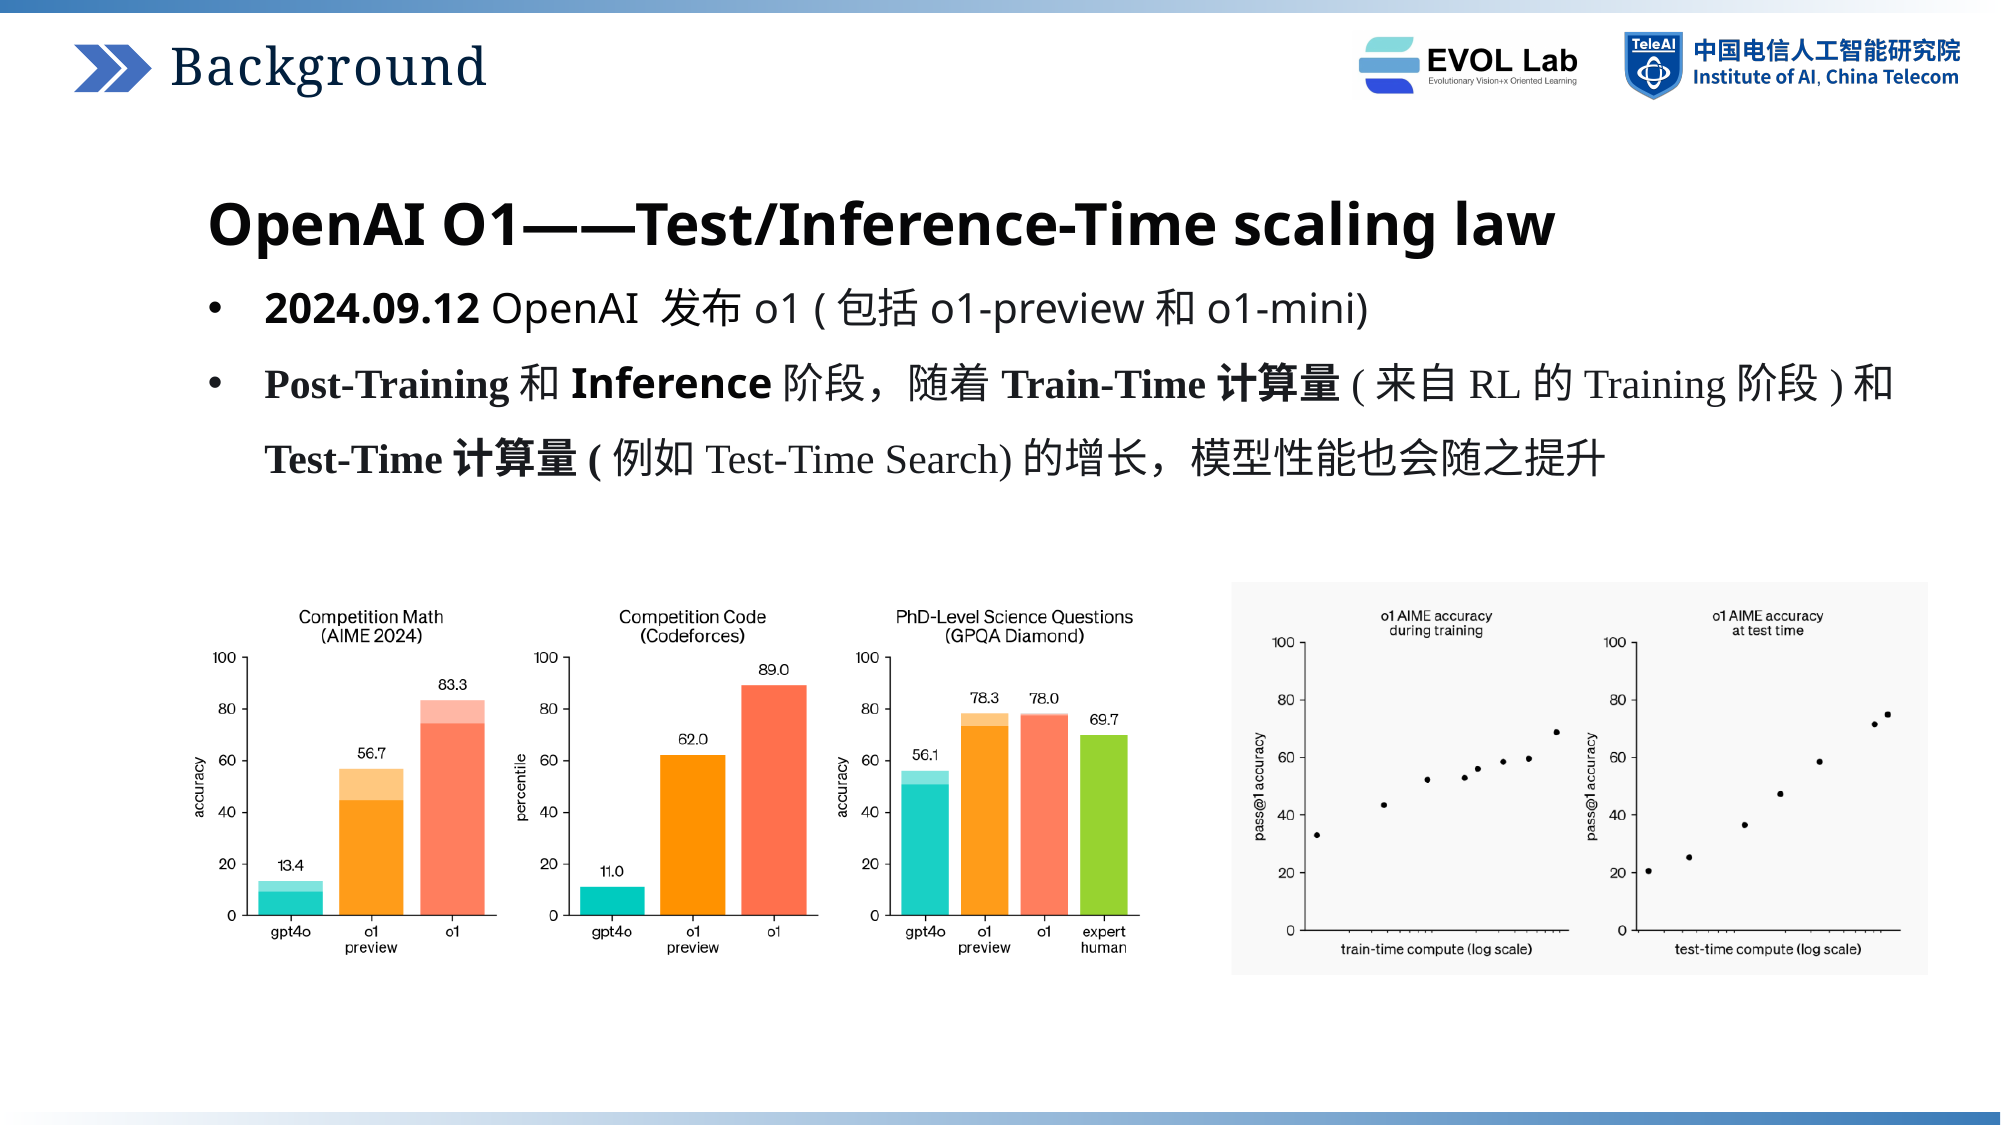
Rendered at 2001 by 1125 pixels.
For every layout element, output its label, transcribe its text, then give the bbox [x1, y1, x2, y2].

text_box Background [155, 32, 1353, 104]
picture [1231, 582, 1928, 975]
text_box OpenAI O1——Test/Inference-Time scaling law 2024.09.12 OpenAI 发布o1 (包括o1-preview和o1-mini) Post-Training和Inference阶段，随着Train-Time计算量(来自RL的Training阶段)和Test-Time计算量(例如Test-Time Search)的增长，模型性能也会随之提升 [193, 144, 1948, 640]
picture [1352, 30, 1580, 100]
picture [174, 593, 1155, 975]
picture [1623, 21, 1977, 104]
